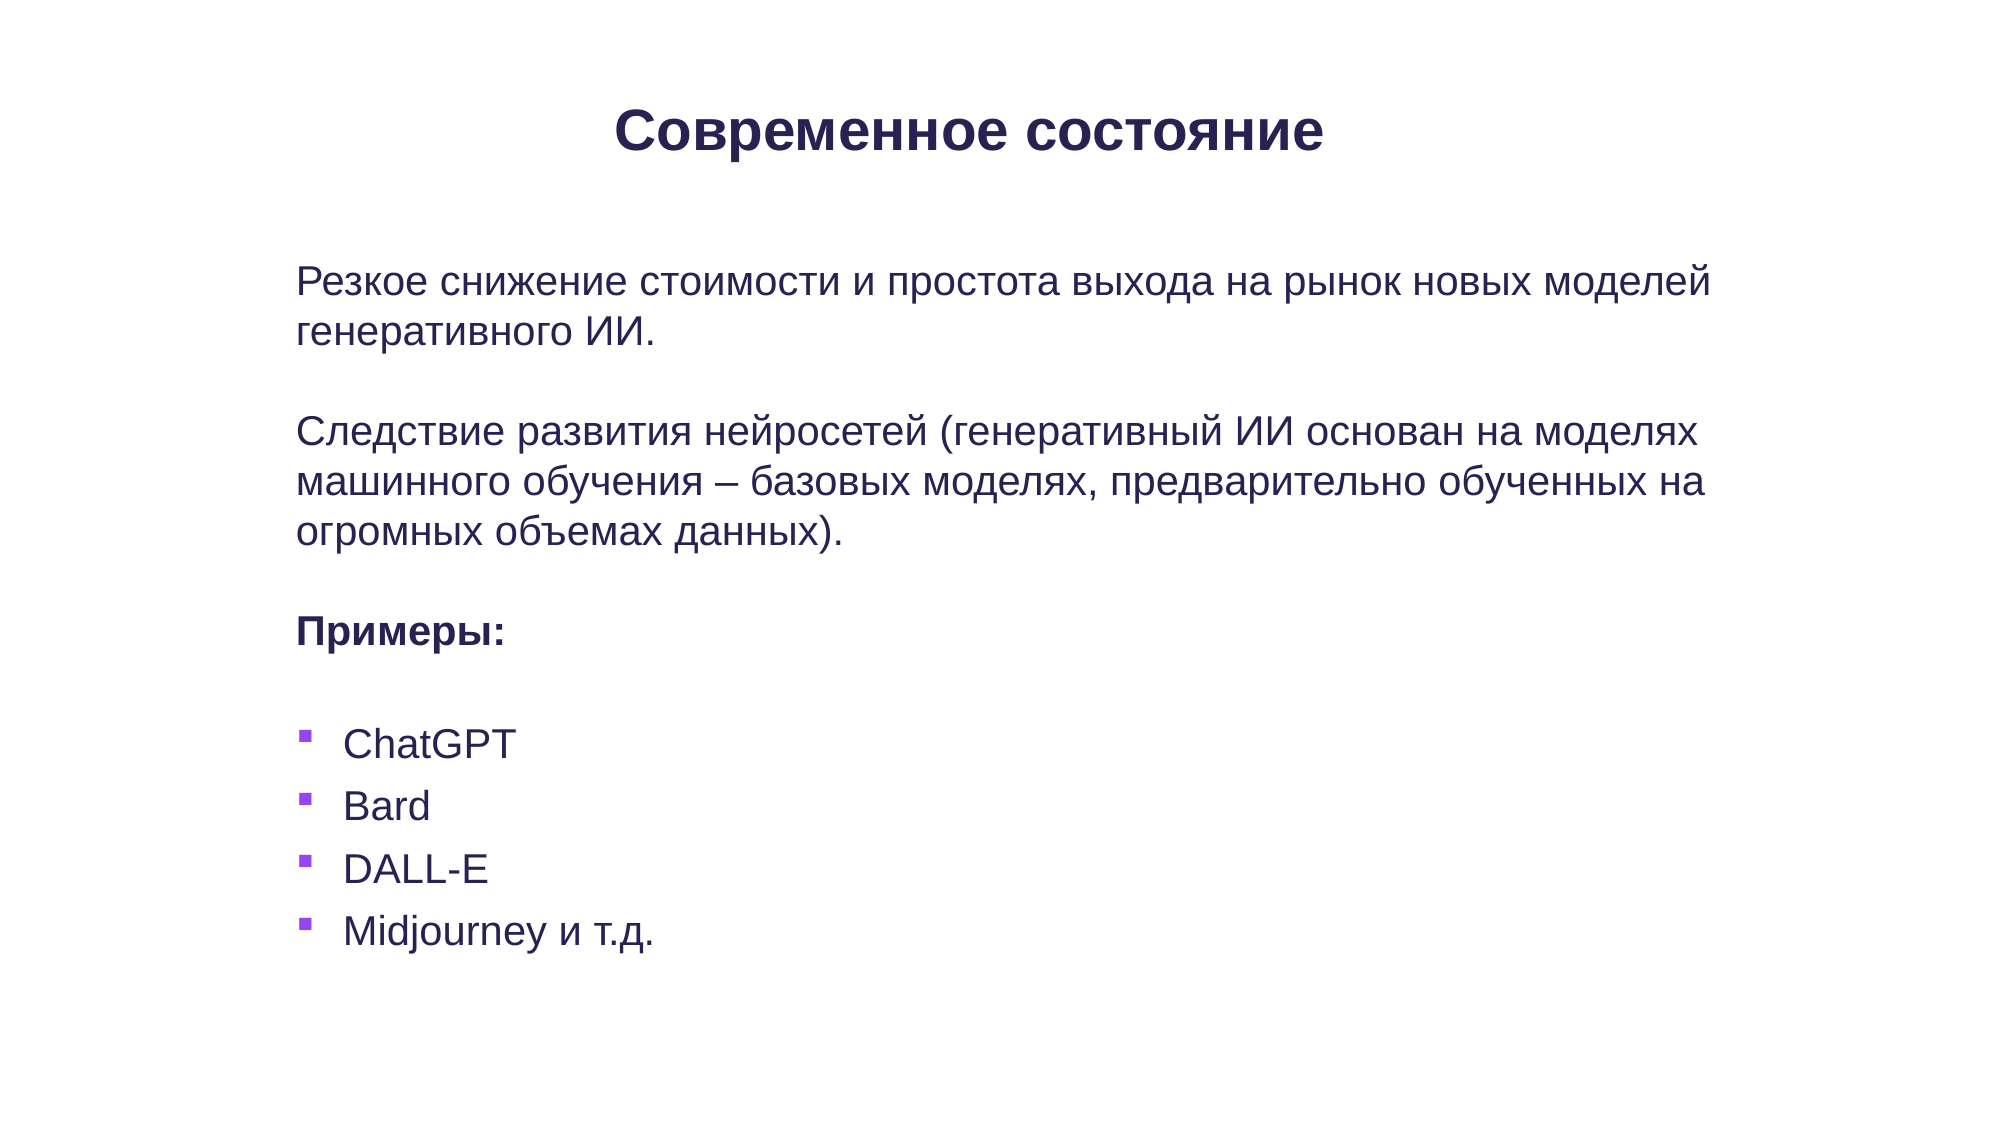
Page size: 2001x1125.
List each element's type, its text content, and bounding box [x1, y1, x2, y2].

title Современное состояние [599, 93, 1360, 246]
text_box Резкое снижение стоимости и простота выхода на рынок новых моделей генеративного ИИ. Следствие развития нейросетей (генеративный ИИ основан на моделях машинного обучения – базовых моделях, предварительно обученных на огромных объемах данных). Примеры: ChatGPT Bard DALL-E Midjourney и т.д. [281, 246, 1756, 1067]
